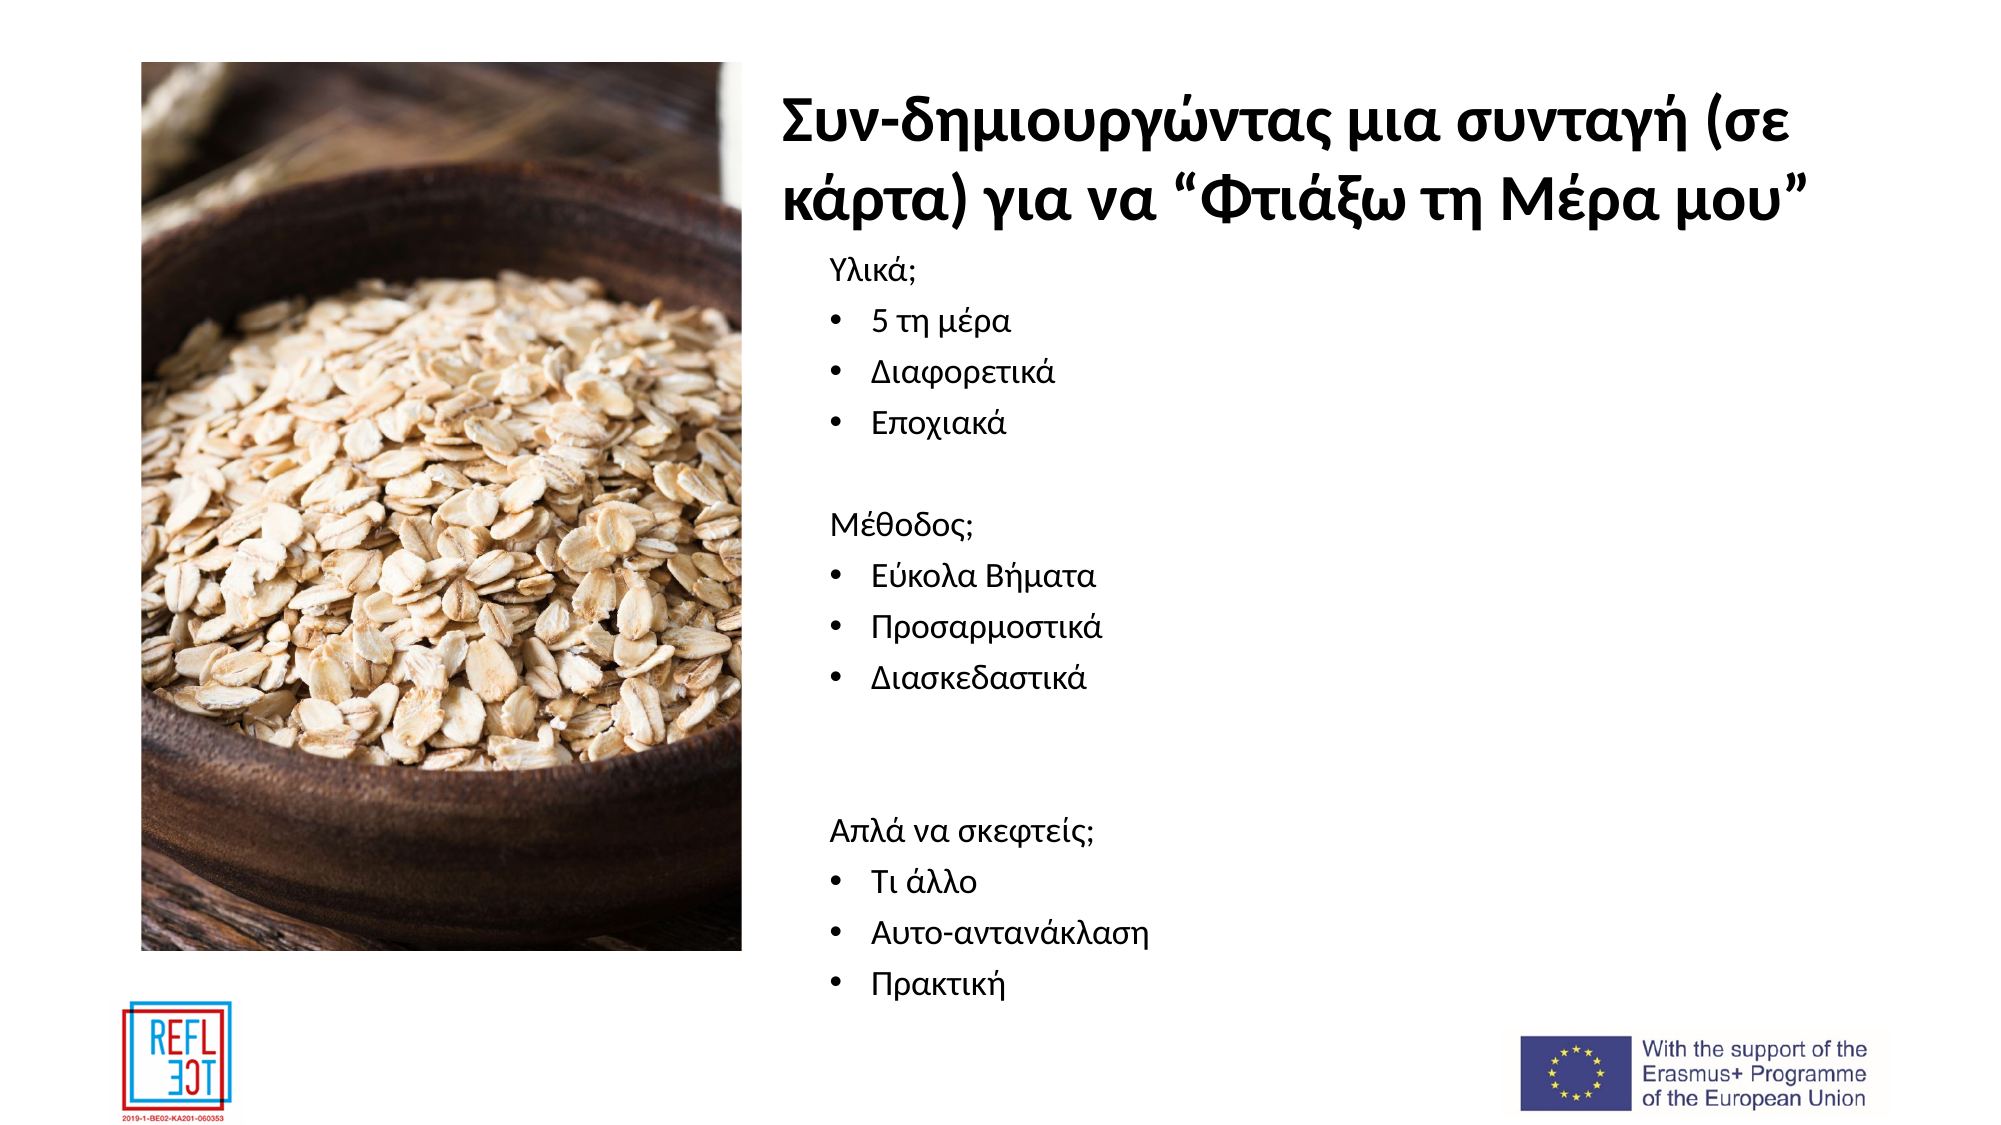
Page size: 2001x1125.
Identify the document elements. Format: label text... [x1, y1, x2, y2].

picture [107, 997, 245, 1125]
picture [1502, 1028, 1892, 1117]
picture [140, 62, 742, 951]
list Υλικά; 5 τη μέρα Διαφορετικά Εποχιακά Μέθοδος; Εύκολα Βήματα Προσαρμοστικά Διασκεδαστικά Απλά να σκεφτείς; Τι άλλο Αυτο-αντανάκλαση Πρακτική [814, 243, 1895, 1021]
title Συν-δημιουργώντας μια συνταγή (σε κάρτα) για να “Φτιάξω τη Μέρα μου” [767, 63, 1964, 244]
